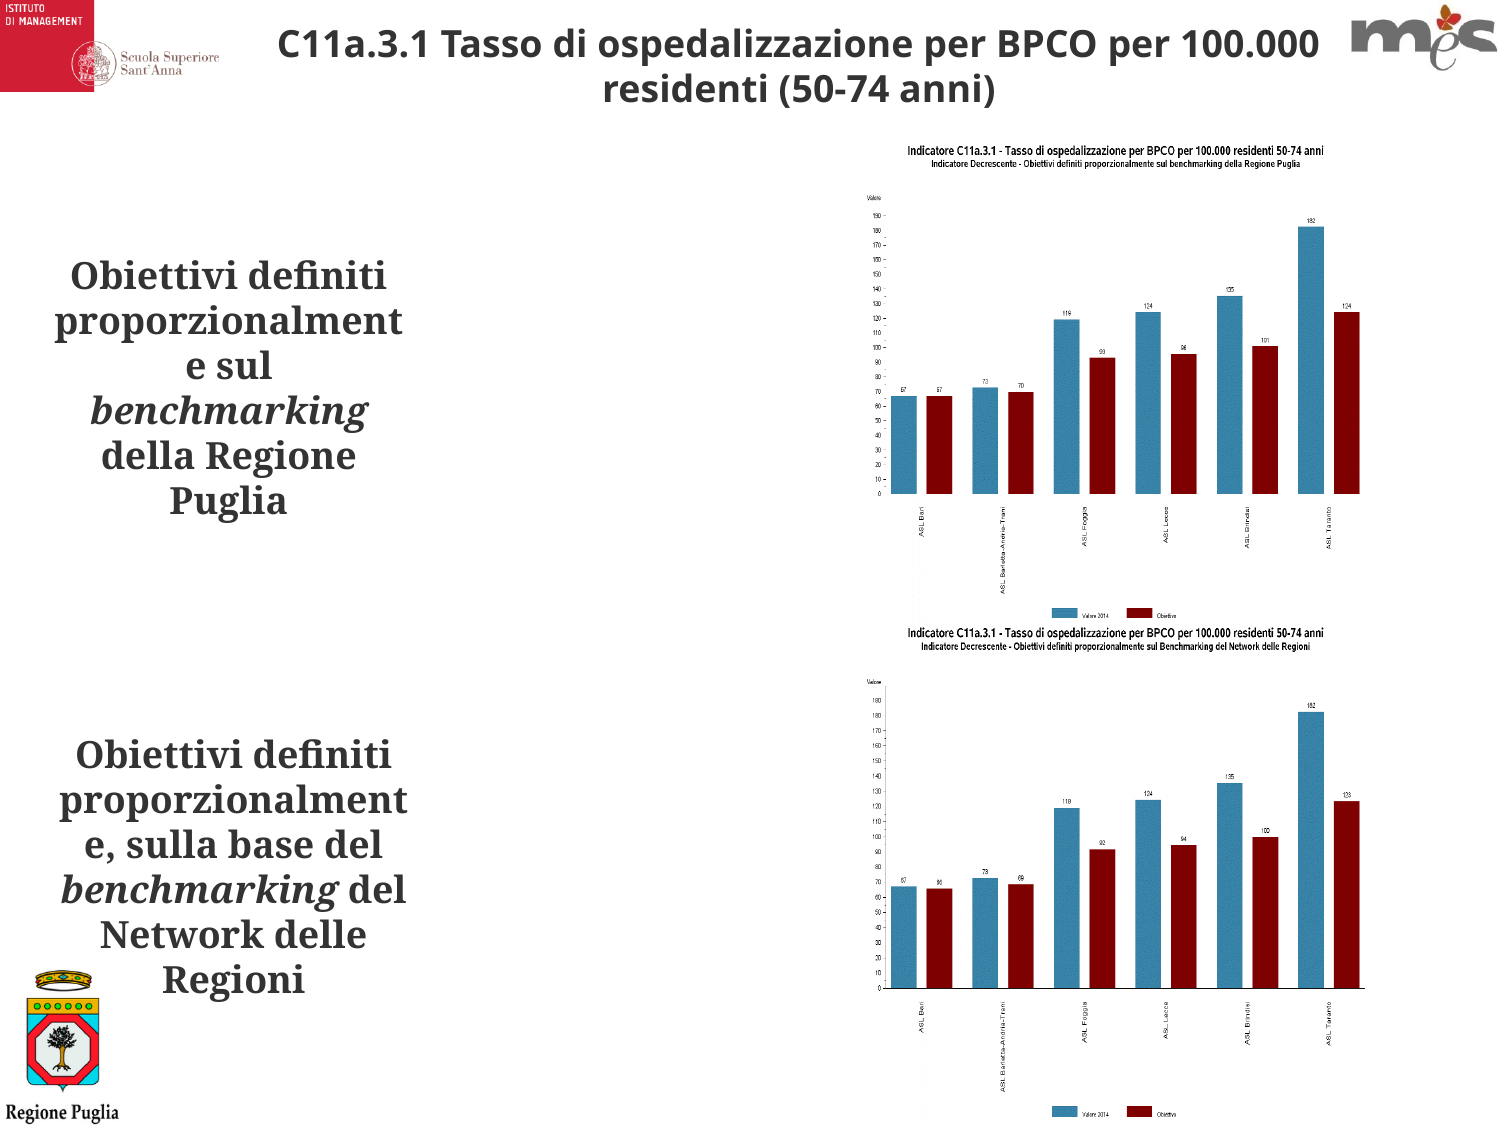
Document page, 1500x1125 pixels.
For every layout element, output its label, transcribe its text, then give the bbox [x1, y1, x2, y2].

text_box Obiettivi definiti proporzionalmente sul benchmarking della Regione Puglia [38, 244, 420, 530]
text_box C11a.3.1 Tasso di ospedalizzazione per BPCO per 100.000 residenti (50-74 anni) [260, 12, 1338, 117]
picture [731, 143, 1500, 1125]
text_box Obiettivi definiti proporzionalmente, sulla base del benchmarking del Network delle Regioni [43, 723, 425, 1009]
picture [2, 969, 126, 1125]
picture [1339, 0, 1500, 77]
picture [0, 0, 219, 92]
